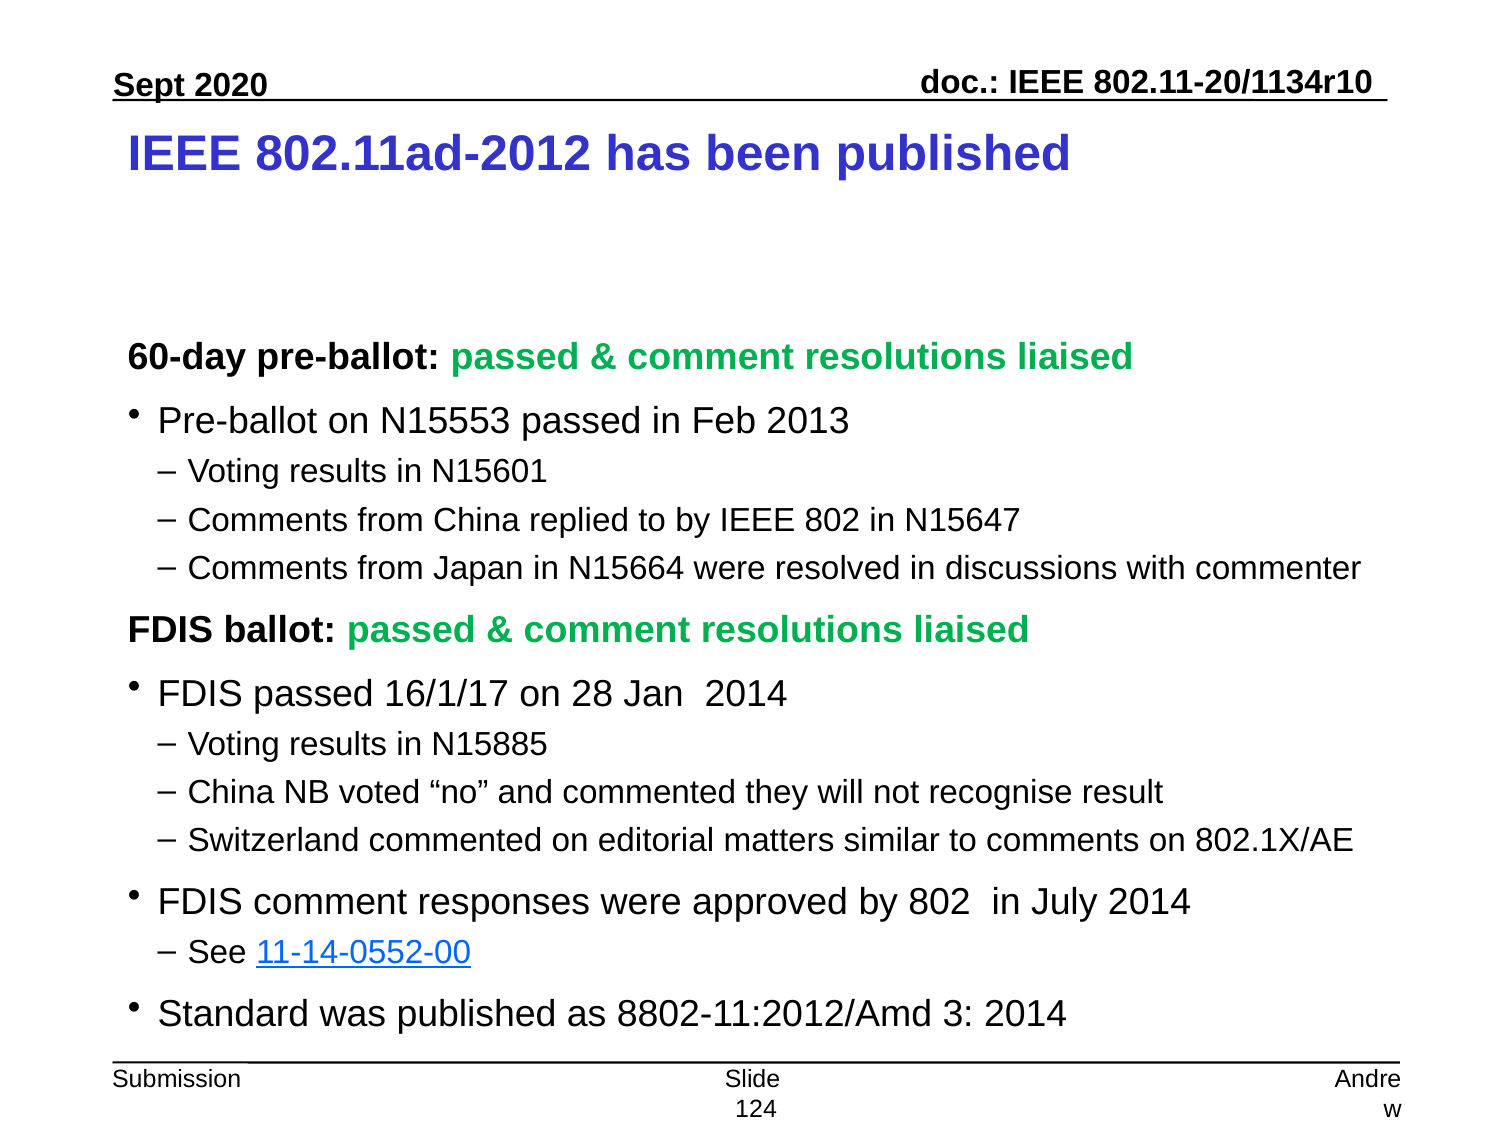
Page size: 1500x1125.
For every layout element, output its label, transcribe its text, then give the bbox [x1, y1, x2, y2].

slide_number Slide 124 [709, 1061, 803, 1093]
footer Andrew Myles, Cisco [1320, 1061, 1402, 1093]
list 60-day pre-ballot: passed & comment resolutions liaised Pre-ballot on N15553 passed in Feb 2013 Voting results in N15601 Comments from China replied to by IEEE 802 in N15647 Comments from Japan in N15664 were resolved in discussions with commenter FDIS ballot: passed & comment resolutions liaised FDIS passed 16/1/17 on 28 Jan 2014 Voting results in N15885 China NB voted “no” and commented they will not recognise result Switzerland commented on editorial matters similar to comments on 802.1X/AE FDIS comment responses were approved by 802 in July 2014 See 11-14-0552-00 Standard was published as 8802-11:2012/Amd 3: 2014 [112, 324, 1388, 1000]
title IEEE 802.11ad-2012 has been published [112, 112, 1500, 288]
